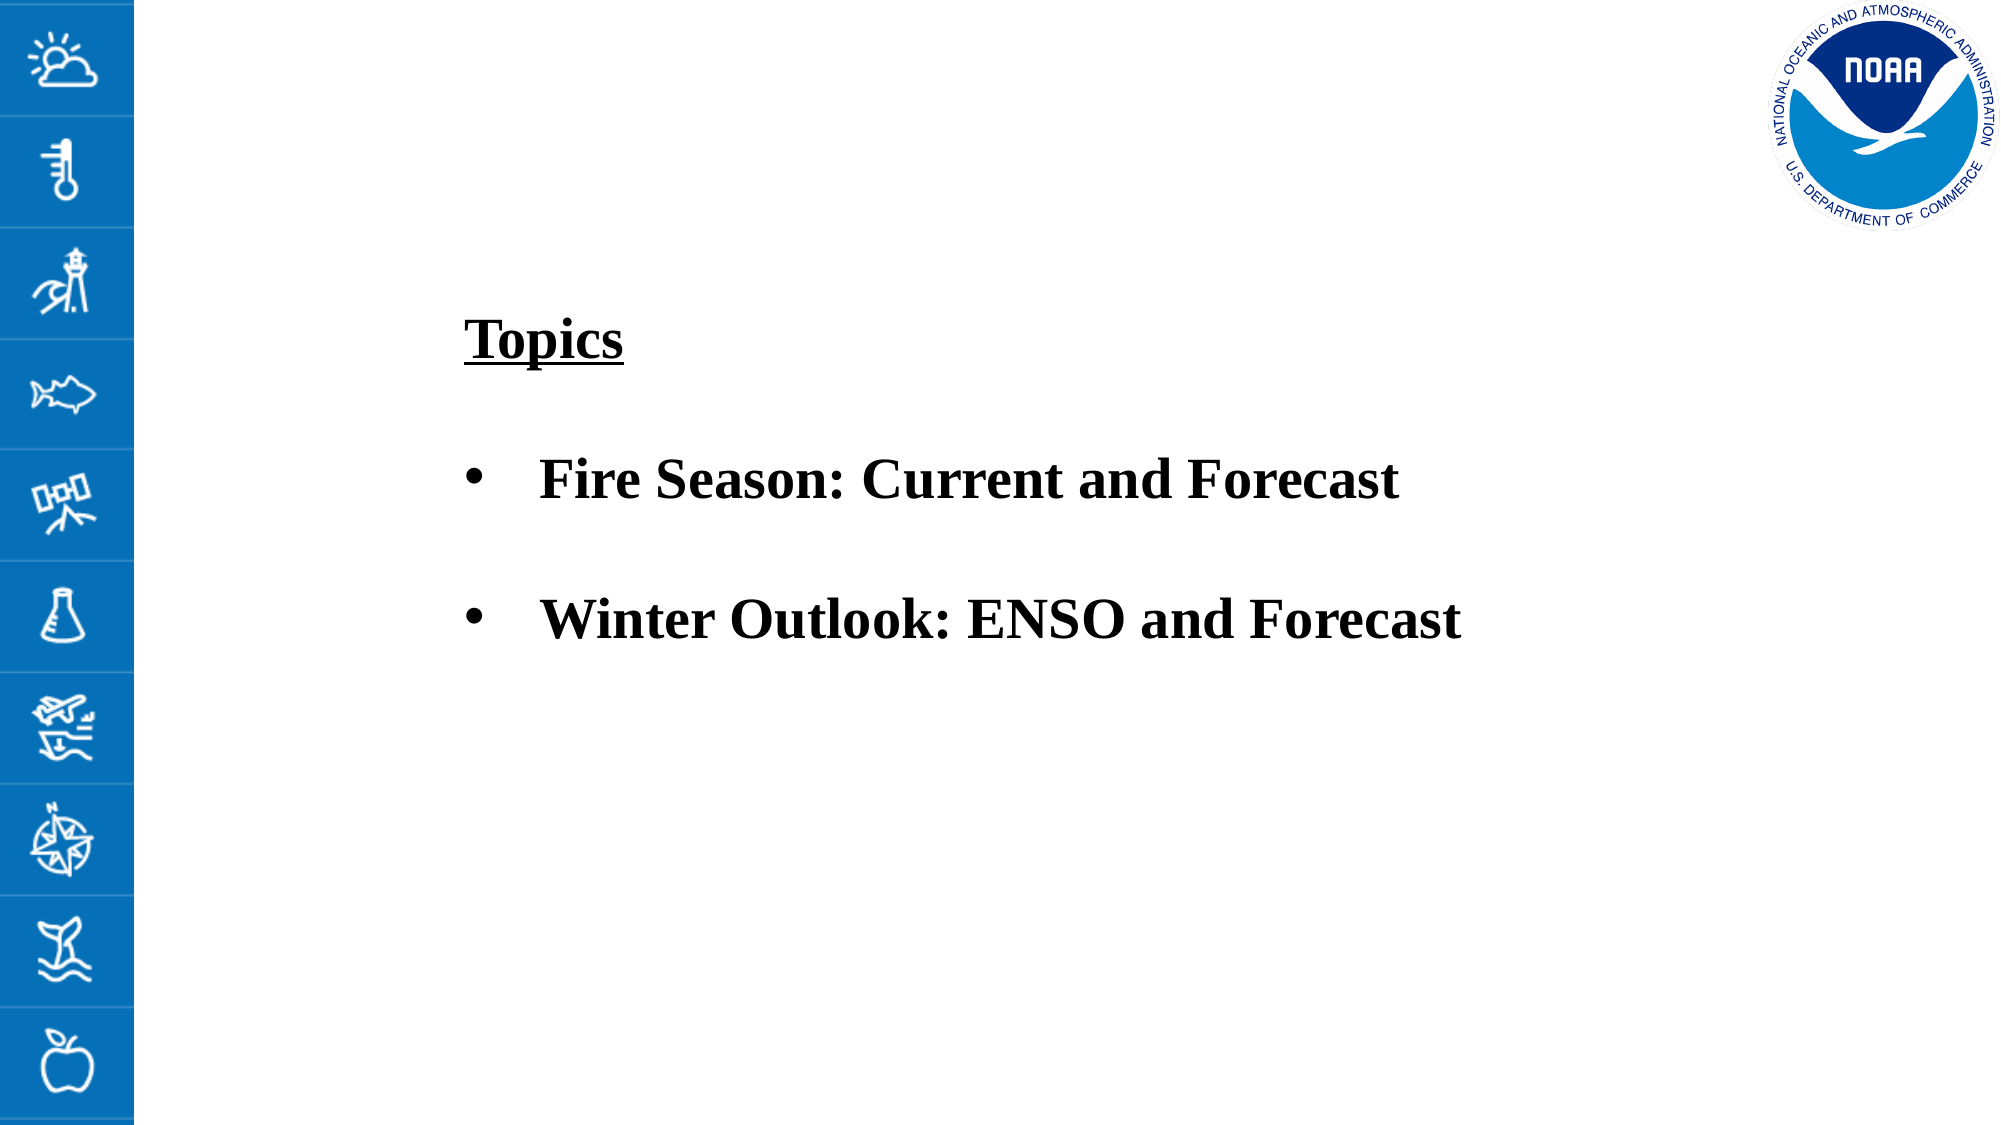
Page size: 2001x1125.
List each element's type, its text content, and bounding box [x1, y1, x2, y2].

title Topics Fire Season: Current and Forecast Winter Outlook: ENSO and Forecast [449, 292, 1551, 658]
picture [0, 0, 134, 1125]
picture [1766, 0, 2000, 231]
